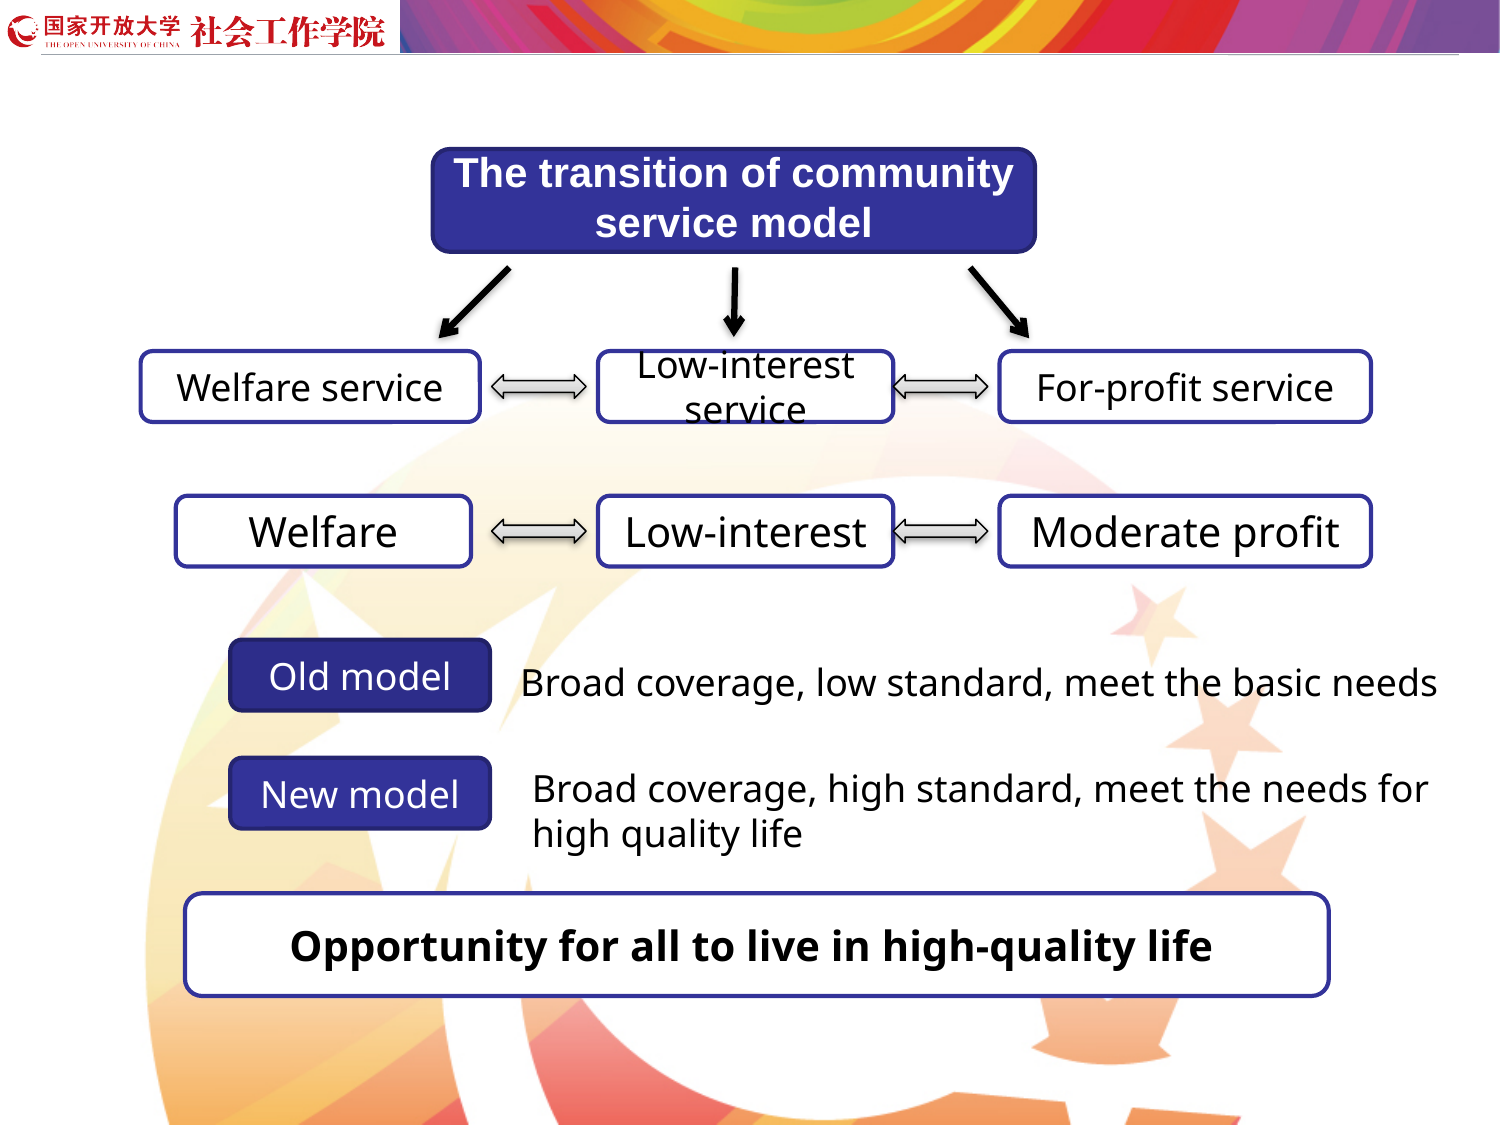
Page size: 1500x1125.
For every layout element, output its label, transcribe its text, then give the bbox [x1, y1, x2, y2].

text_box [491, 373, 587, 400]
text_box The transition of community service model [430, 146, 1038, 254]
text_box Old model [228, 637, 493, 713]
text_box [491, 518, 587, 544]
text_box New model [228, 755, 493, 831]
text_box Low-interest [595, 493, 896, 569]
text_box Welfare [173, 493, 474, 569]
text_box Low-interest service [595, 348, 896, 425]
text_box Welfare service [138, 348, 482, 425]
picture [0, 0, 1500, 1125]
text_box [438, 267, 510, 339]
text_box For-profit service [997, 348, 1374, 425]
text_box Broad coverage, high standard, meet the needs for high quality life [517, 757, 1455, 863]
text_box Broad coverage, low standard, meet the basic needs [505, 651, 1454, 712]
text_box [969, 267, 1030, 339]
text_box [892, 518, 989, 544]
text_box Moderate profit [997, 493, 1374, 569]
text_box [892, 373, 989, 400]
text_box Opportunity for all to live in high-quality life [182, 891, 1331, 999]
